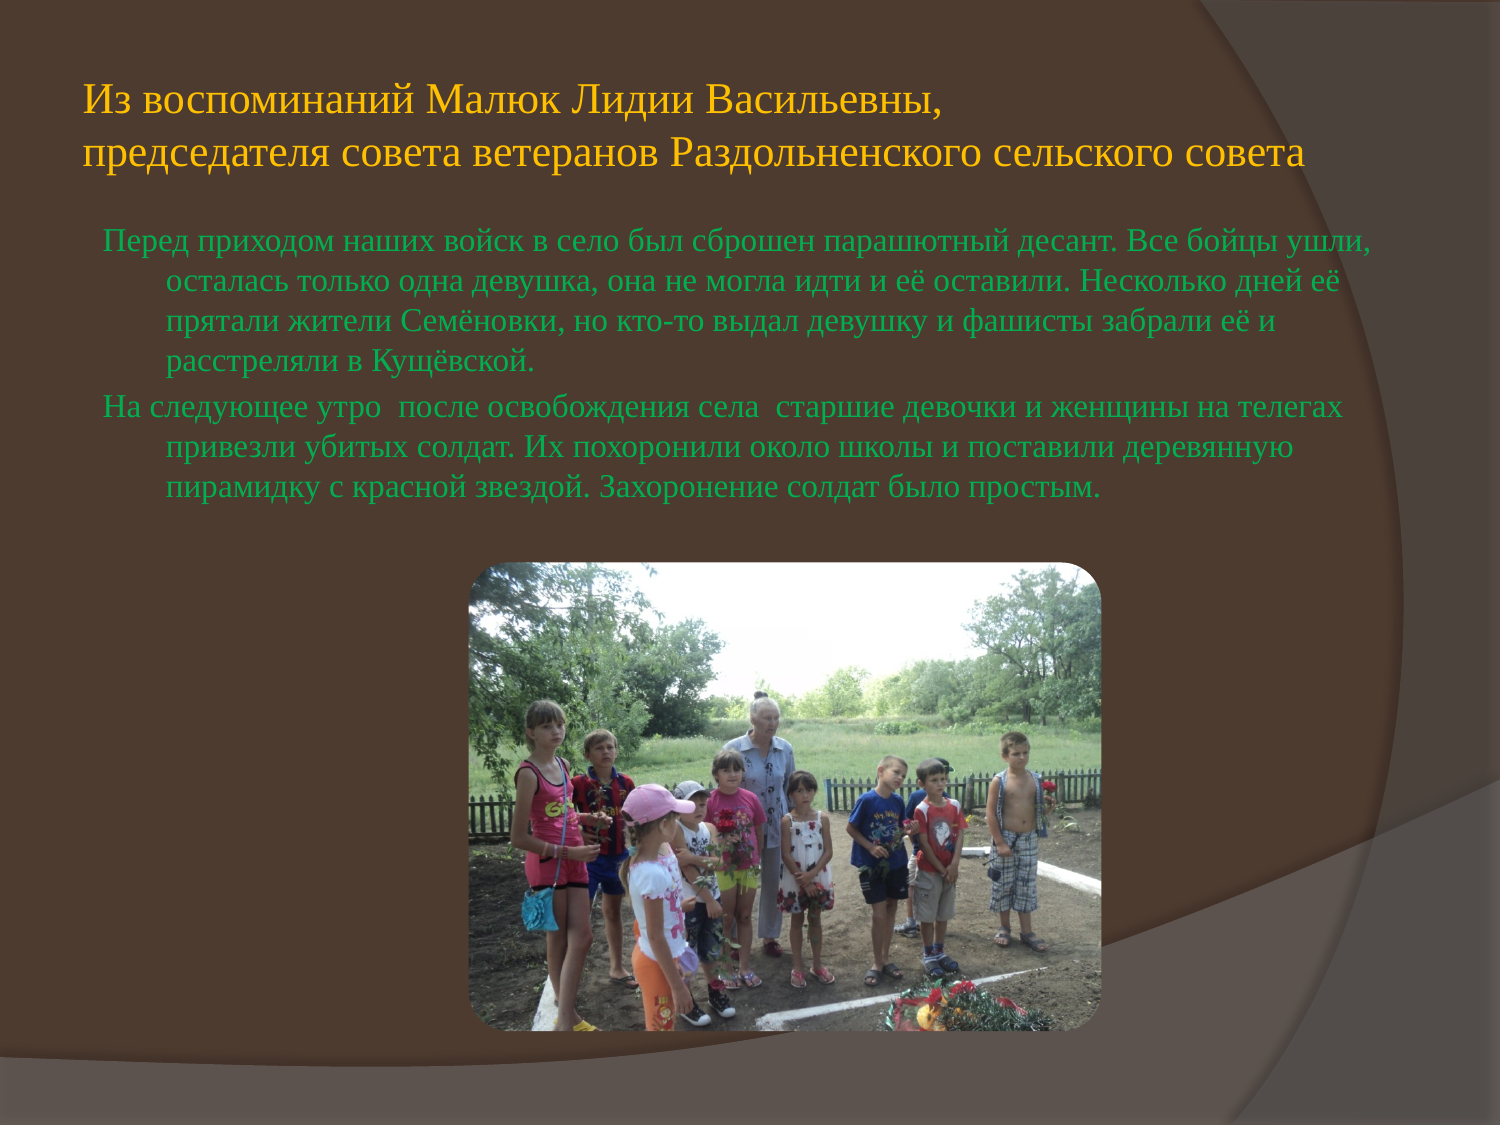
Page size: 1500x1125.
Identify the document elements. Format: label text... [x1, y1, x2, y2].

picture [468, 562, 1102, 1032]
title Из воспоминаний Малюк Лидии Васильевны, председателя совета ветеранов Раздольненского сельского совета [75, 45, 1425, 200]
list Перед приходом наших войск в село был сброшен парашютный десант. Все бойцы ушли, осталась только одна девушка, она не могла идти и её оставили. Несколько дней её прятали жители Семёновки, но кто-то выдал девушку и фашисты забрали её и расстреляли в Кущёвской. На следующее утро после освобождения села старшие девочки и женщины на телегах привезли убитых солдат. Их похоронили около школы и поставили деревянную пирамидку с красной звездой. Захоронение солдат было простым. [82, 210, 1432, 954]
